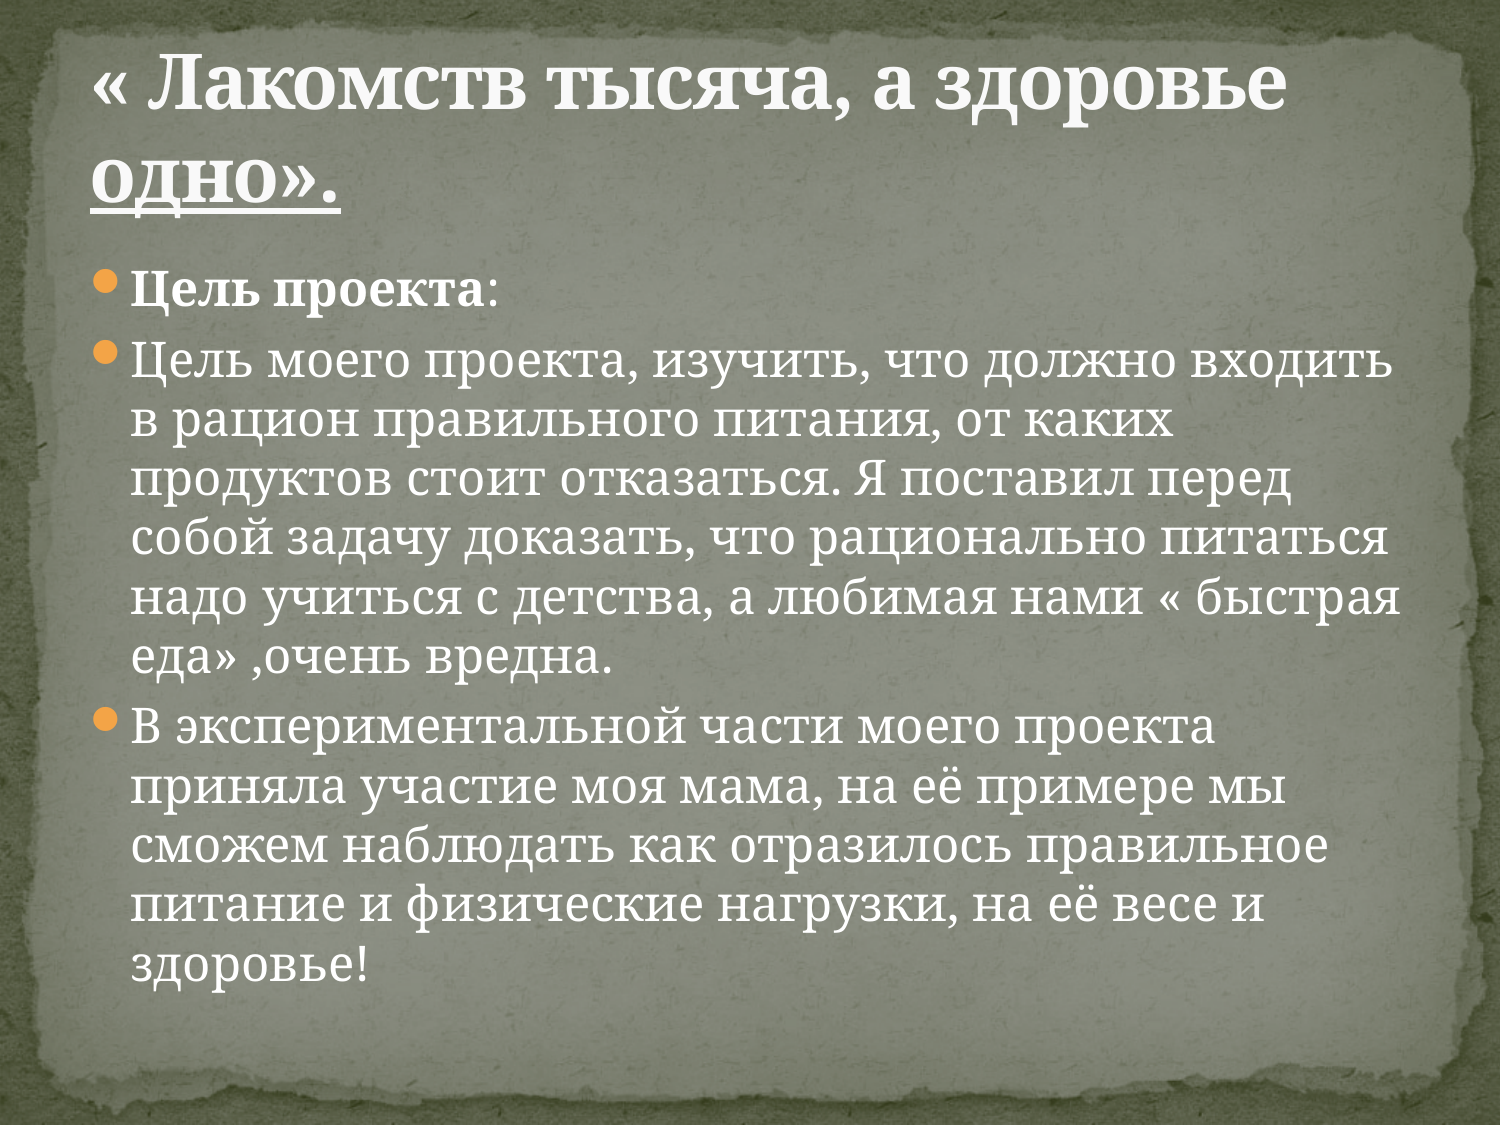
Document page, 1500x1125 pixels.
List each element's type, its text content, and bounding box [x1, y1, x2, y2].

list Цель проекта: Цель моего проекта, изучить, что должно входить в рацион правильного питания, от каких продуктов стоит отказаться. Я поставил перед собой задачу доказать, что рационально питаться надо учиться с детства, а любимая нами « быстрая еда» ,очень вредна. В экспериментальной части моего проекта приняла участие моя мама, на её примере мы сможем наблюдать как отразилось правильное питание и физические нагрузки, на её весе и здоровье! [75, 249, 1425, 1000]
title « Лакомств тысяча, а здоровье одно». [74, 24, 1425, 225]
